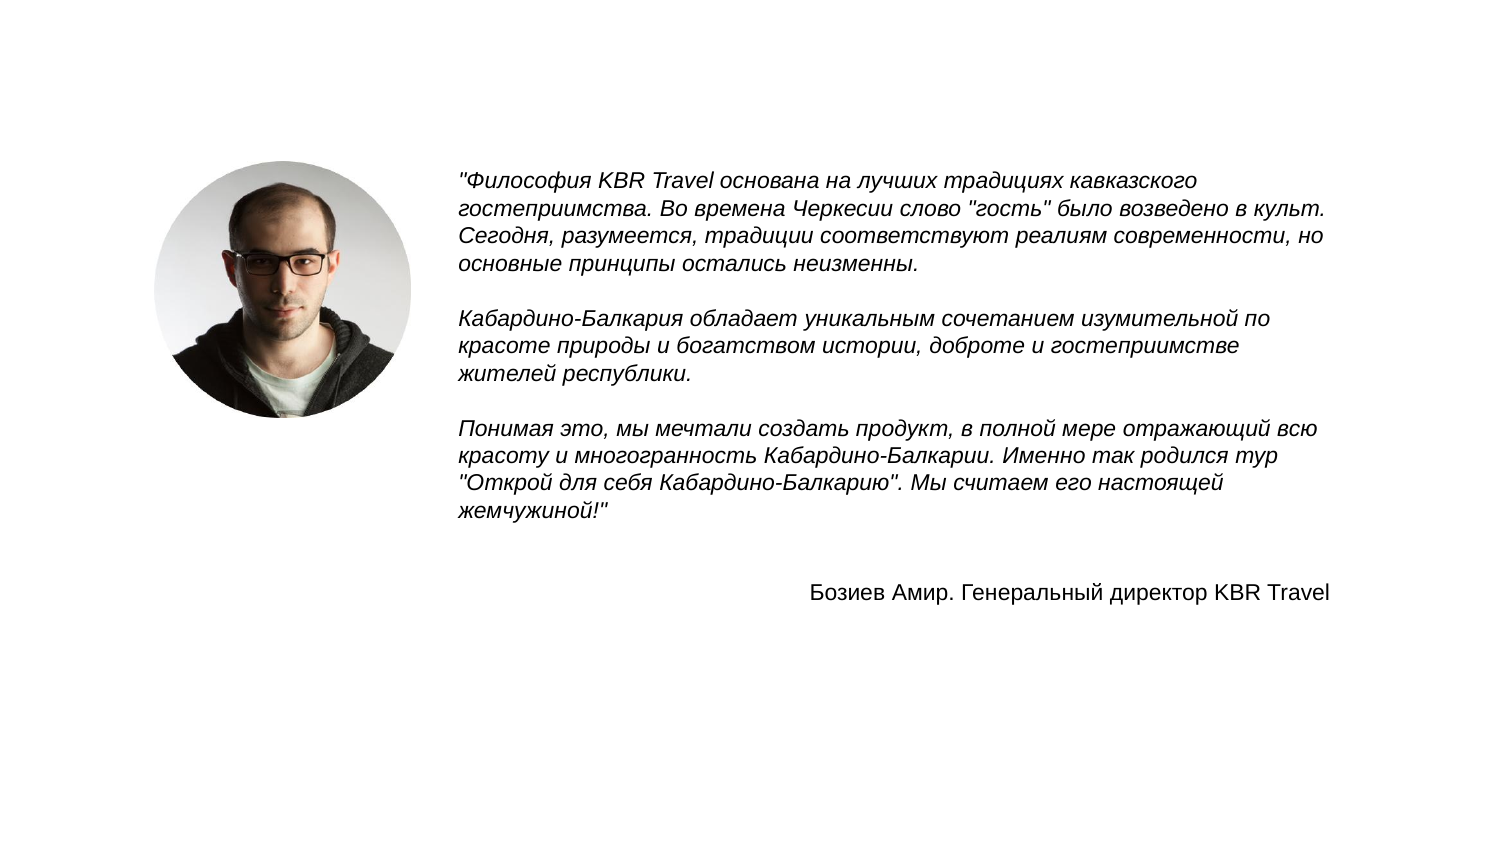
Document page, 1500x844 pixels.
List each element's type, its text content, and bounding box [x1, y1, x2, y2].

text_box "Философия KBR Travel основана на лучших традициях кавказского гостеприимства. Во времена Черкесии слово "гость" было возведено в культ. Сегодня, разумеется, традиции соответствуют реалиям современности, но основные принципы остались неизменны. Кабардино-Балкария обладает уникальным сочетанием изумительной по красоте природы и богатством истории, доброте и гостеприимстве жителей республики. Понимая это, мы мечтали создать продукт, в полной мере отражающий всю красоту и многогранность Кабардино-Балкарии. Именно так родился тур "Открой для себя Кабардино-Балкарию". Мы считаем его настоящей жемчужиной!" Бозиев Амир. Генеральный директор KBR Travel [443, 150, 1346, 635]
picture [154, 161, 411, 419]
